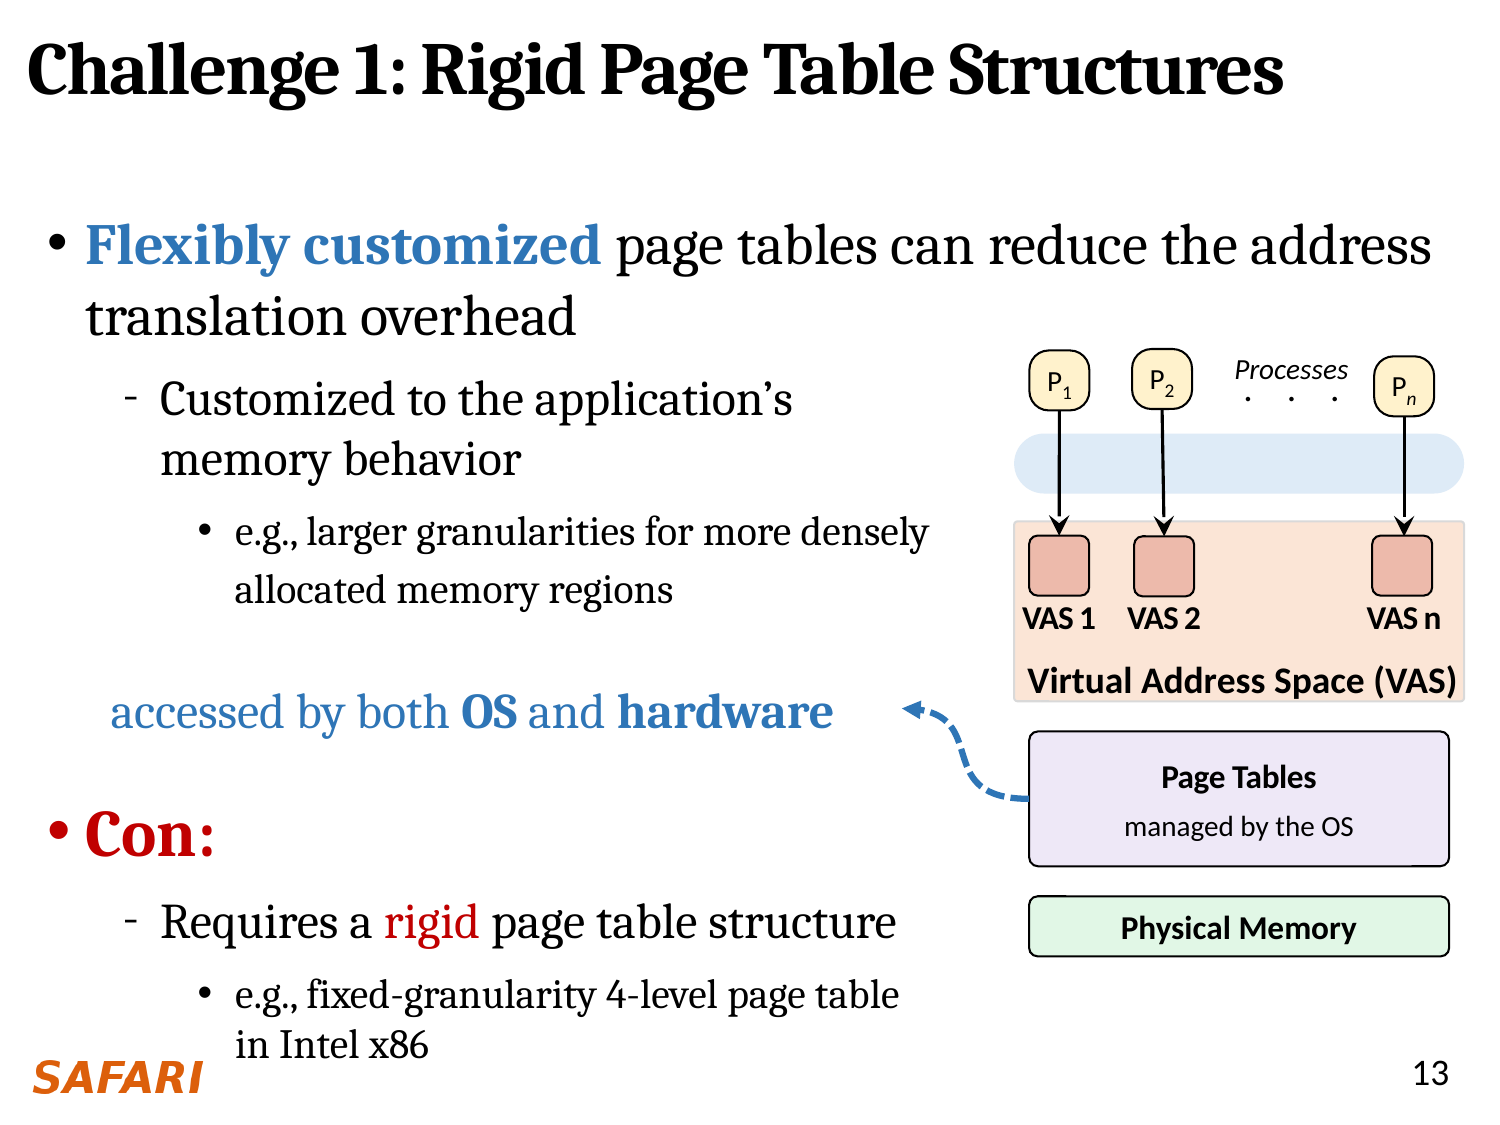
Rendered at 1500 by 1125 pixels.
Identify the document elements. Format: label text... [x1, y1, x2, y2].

text_box 13 [901, 1040, 1465, 1101]
text_box accessed by both OS and hardware [95, 651, 902, 766]
title Challenge 1: Rigid Page Table Structures [12, 12, 1487, 134]
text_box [901, 709, 1030, 799]
picture [31, 1051, 209, 1104]
list Flexibly customized page tables can reduce the address translation overhead Customized to the application’s memory behavior e.g., larger granularities for more densely allocated memory regions Con: Requires a rigid page table structure e.g., fixed-granularity 4-level page table in Intel x86 [32, 140, 1480, 1069]
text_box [1014, 348, 1465, 957]
